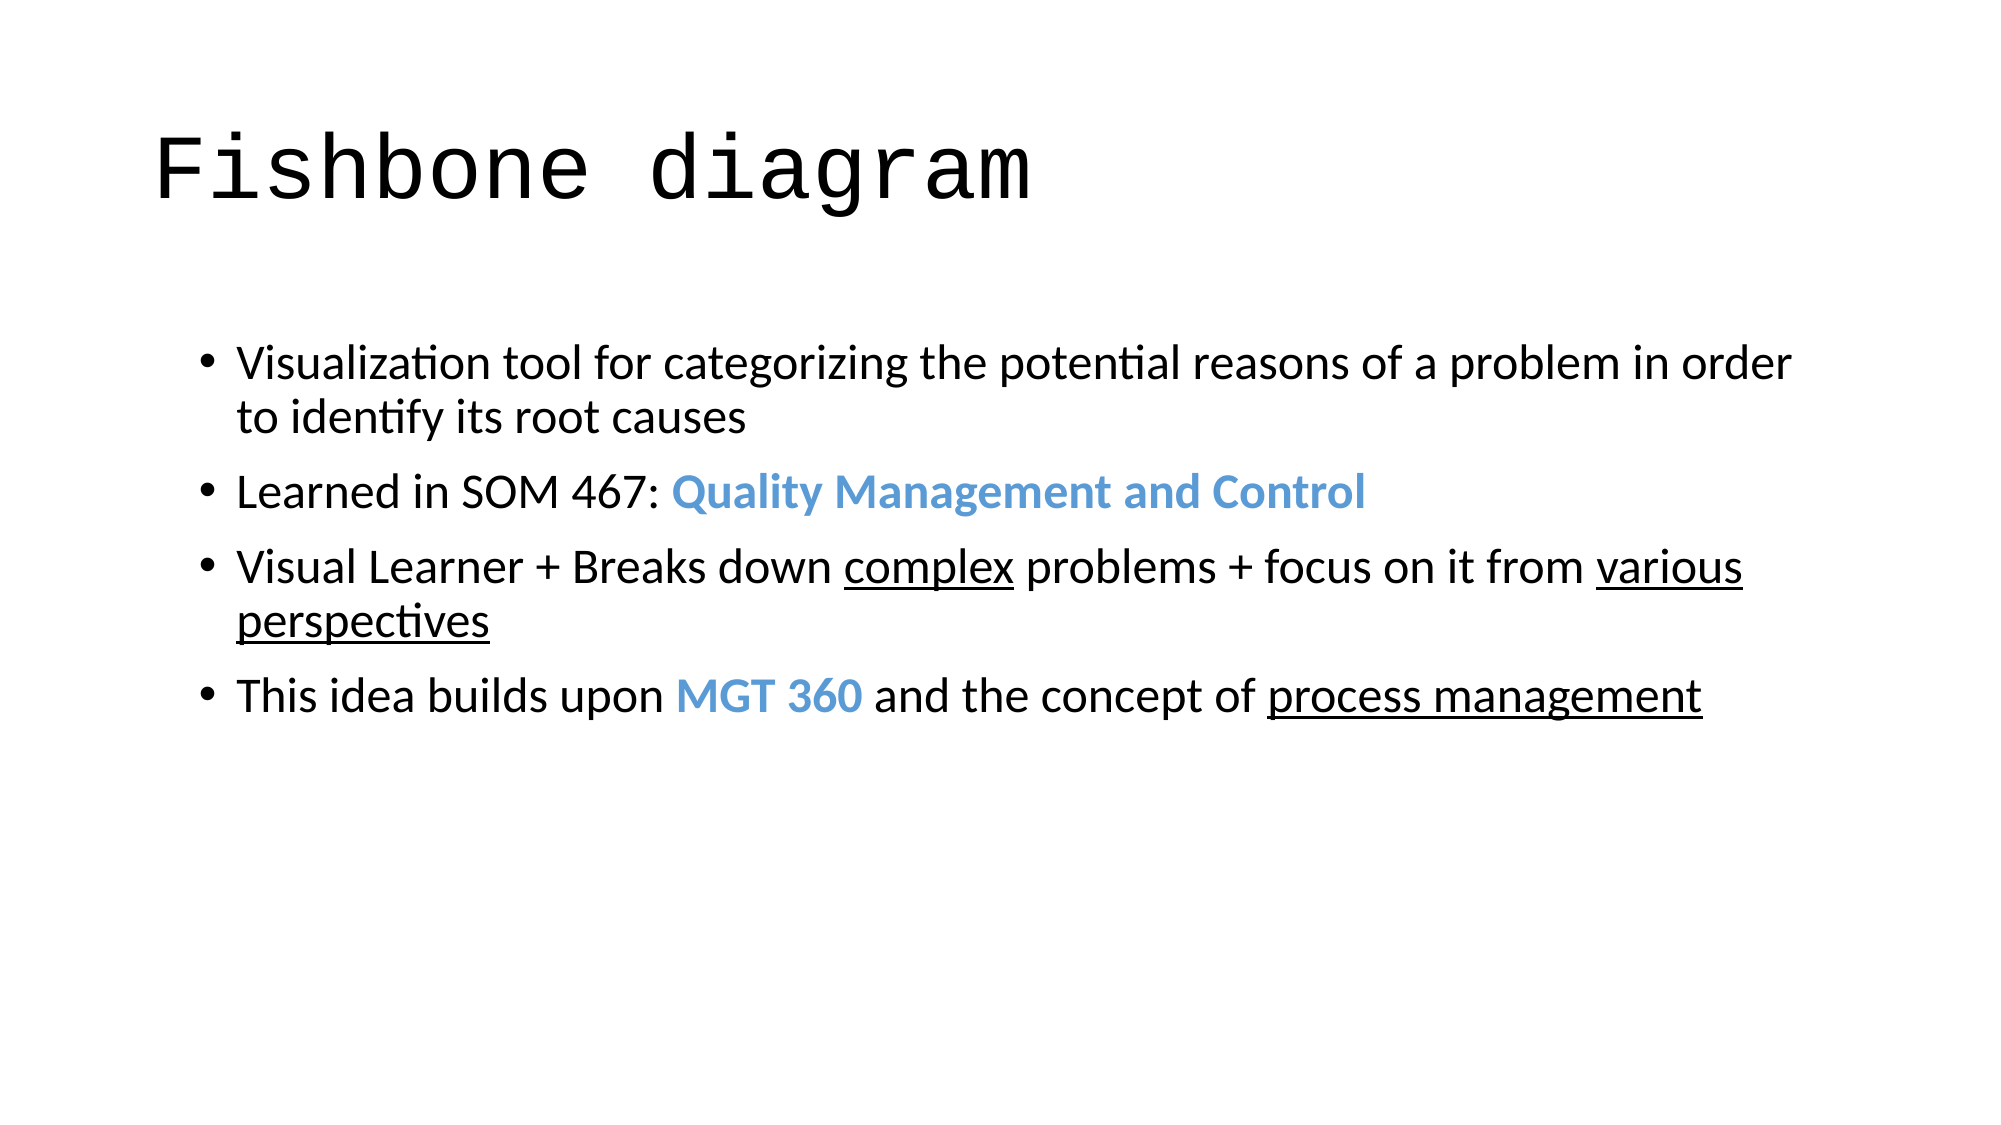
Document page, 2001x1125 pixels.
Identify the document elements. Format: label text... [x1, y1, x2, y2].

title Fishbone diagram [137, 59, 1863, 278]
list Visualization tool for categorizing the potential reasons of a problem in order to identify its root causes Learned in SOM 467: Quality Management and Control Visual Learner + Breaks down complex problems + focus on it from various perspectives This idea builds upon MGT 360 and the concept of process management [183, 248, 1817, 924]
